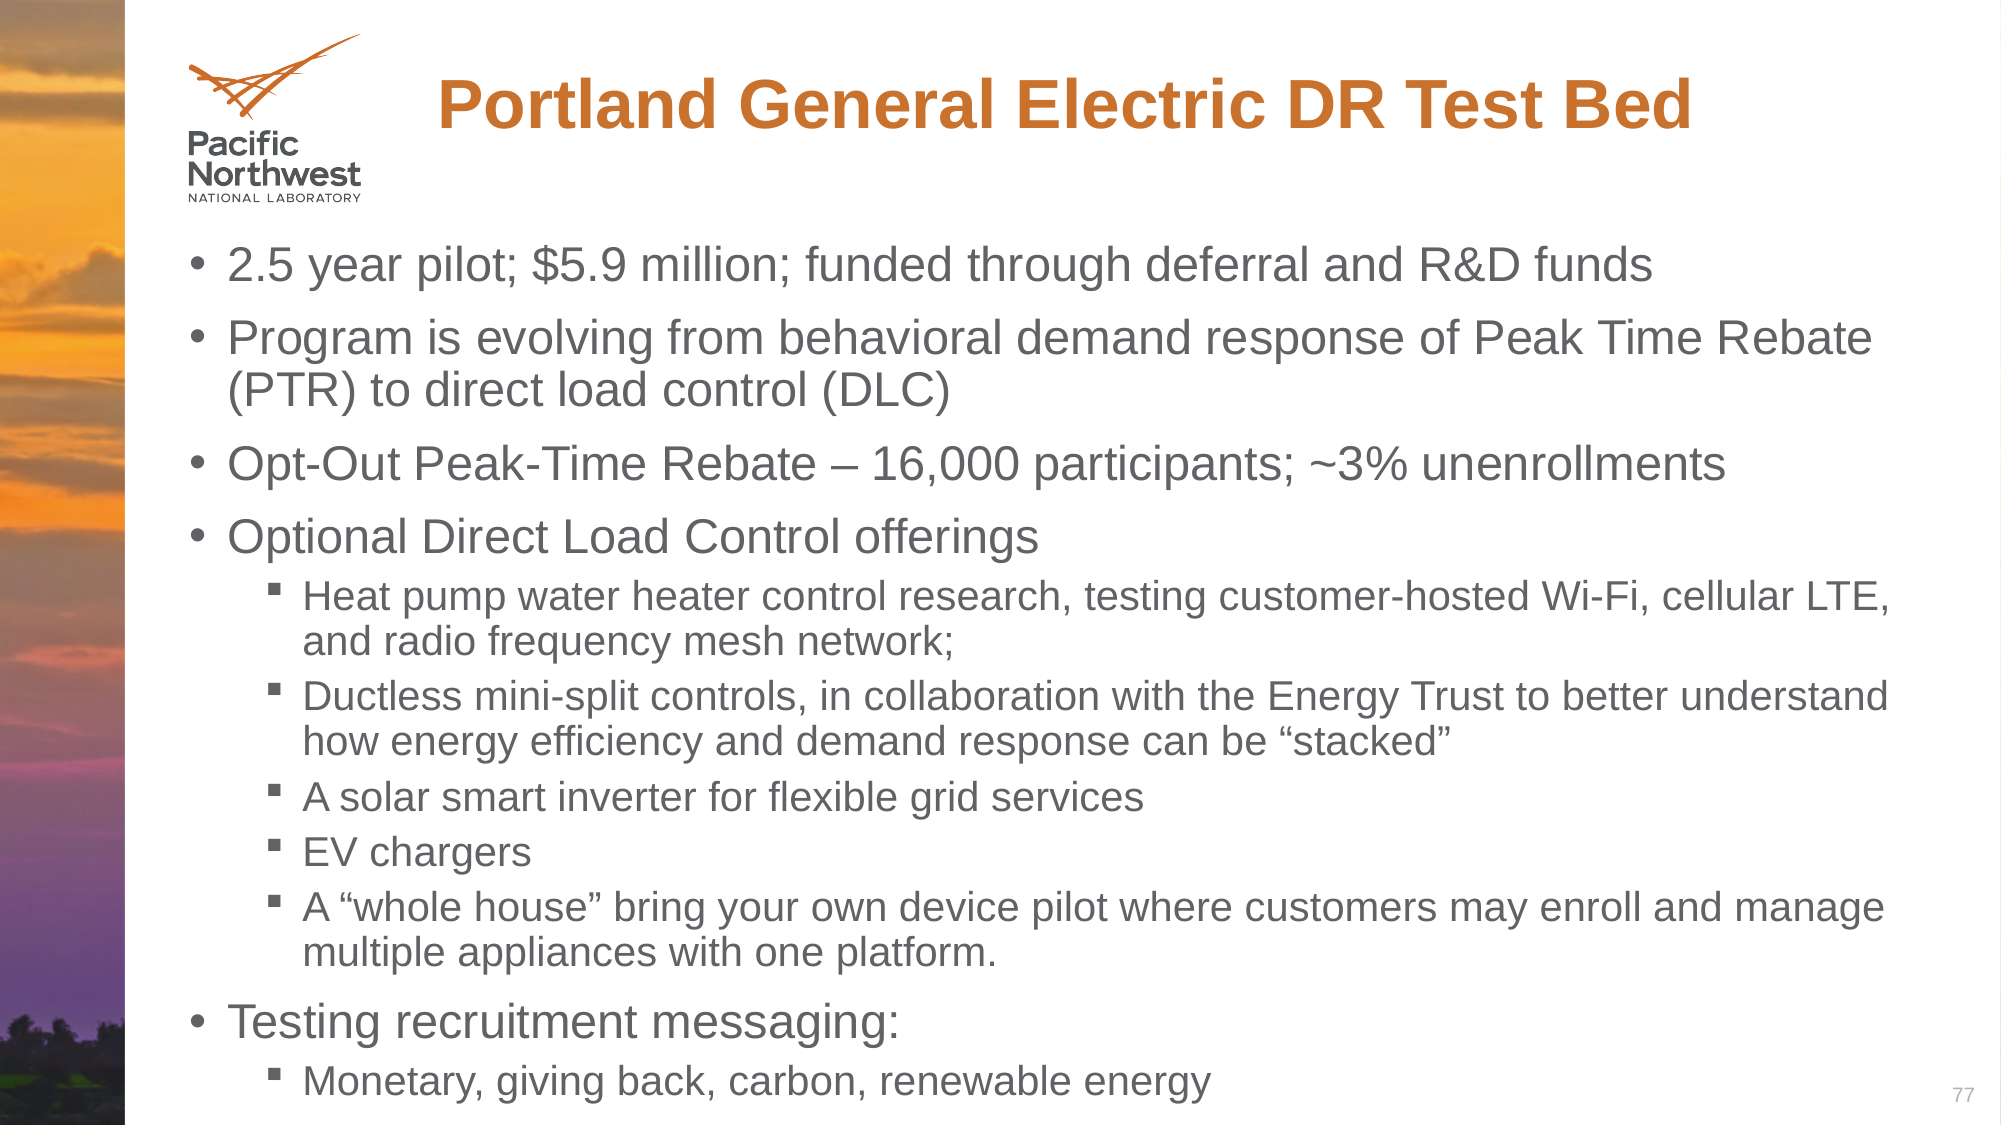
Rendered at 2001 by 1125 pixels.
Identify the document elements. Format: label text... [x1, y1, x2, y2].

picture [0, 0, 124, 1125]
slide_number 77 [1913, 1062, 1975, 1125]
title Portland General Electric DR Test Bed [437, 37, 1938, 151]
list 2.5 year pilot; $5.9 million; funded through deferral and R&D funds Program is evolving from behavioral demand response of Peak Time Rebate (PTR) to direct load control (DLC) Opt-Out Peak-Time Rebate – 16,000 participants; ~3% unenrollments Optional Direct Load Control offerings Heat pump water heater control research, testing customer-hosted Wi-Fi, cellular LTE, and radio frequency mesh network; Ductless mini-split controls, in collaboration with the Energy Trust to better understand how energy efficiency and demand response can be “stacked” A solar smart inverter for flexible grid services EV chargers A “whole house” bring your own device pilot where customers may enroll and manage multiple appliances with one platform. Testing recruitment messaging: Monetary, giving back, carbon, renewable energy [175, 231, 1925, 982]
picture [187, 32, 363, 204]
